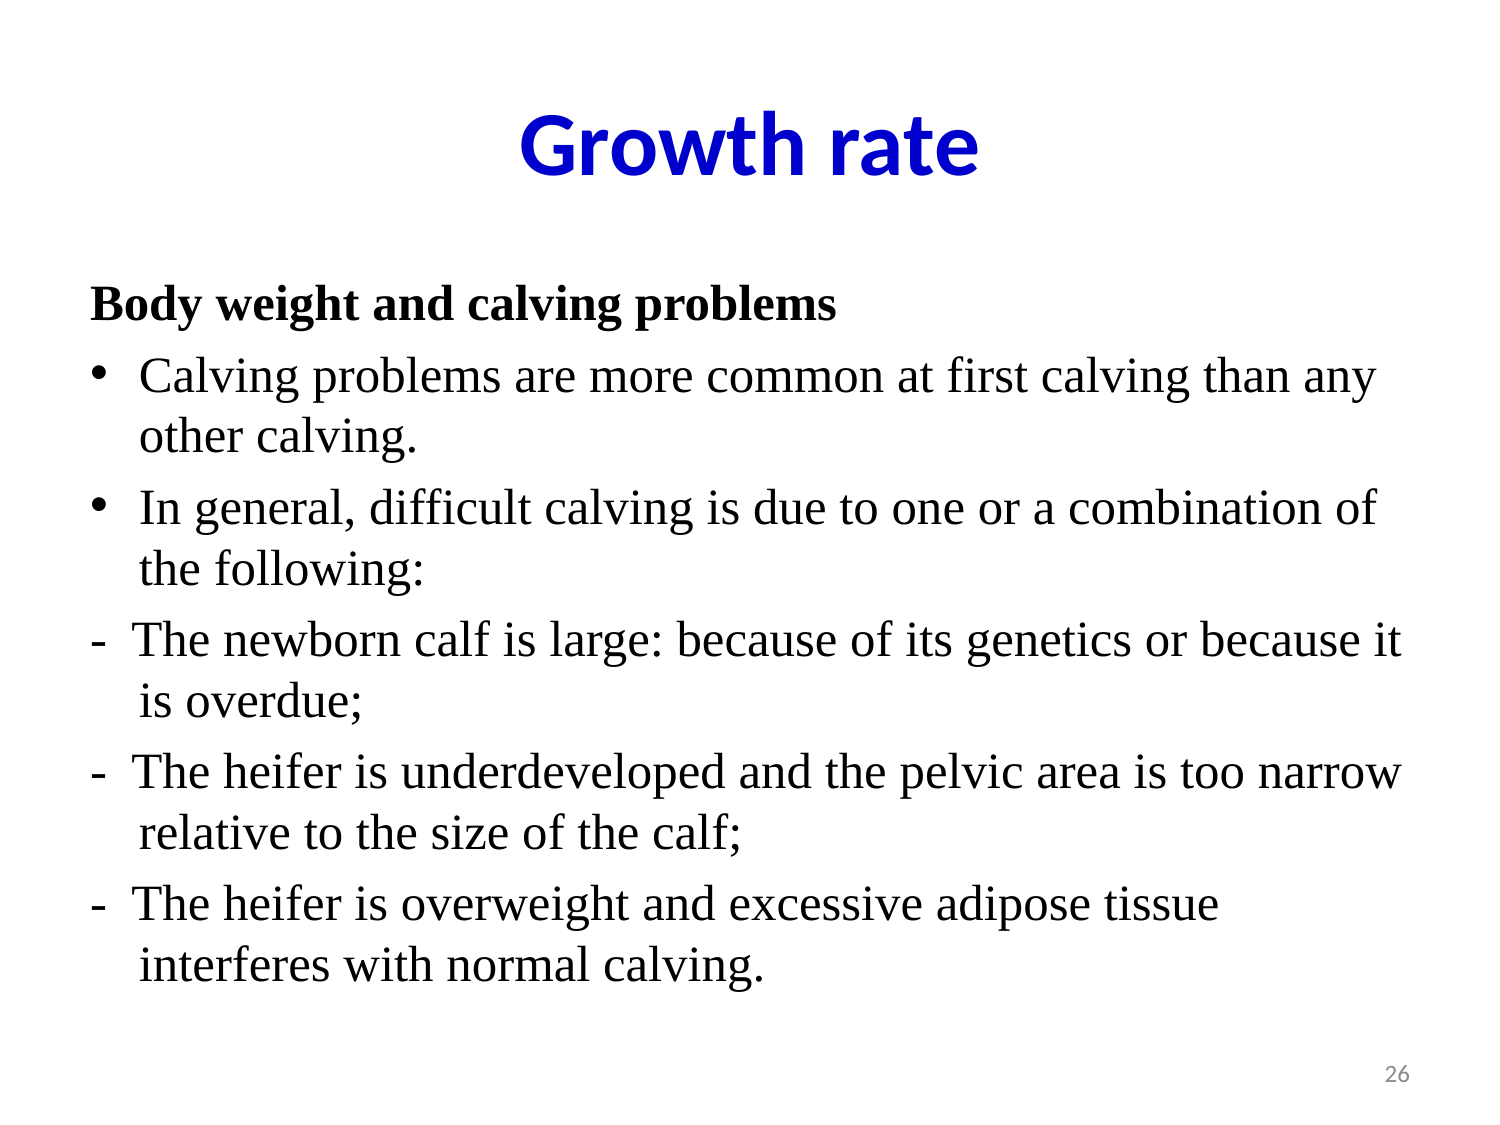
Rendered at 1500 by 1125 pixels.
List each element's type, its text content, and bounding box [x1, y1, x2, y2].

title Growth rate [75, 45, 1425, 233]
list Body weight and calving problems Calving problems are more common at first calving than any other calving. In general, difficult calving is due to one or a combination of the following: - The newborn calf is large: because of its genetics or because it is overdue; - The heifer is underdeveloped and the pelvic area is too narrow relative to the size of the calf; - The heifer is overweight and excessive adipose tissue interferes with normal calving. [75, 262, 1425, 1005]
slide_number 26 [1074, 1042, 1425, 1103]
